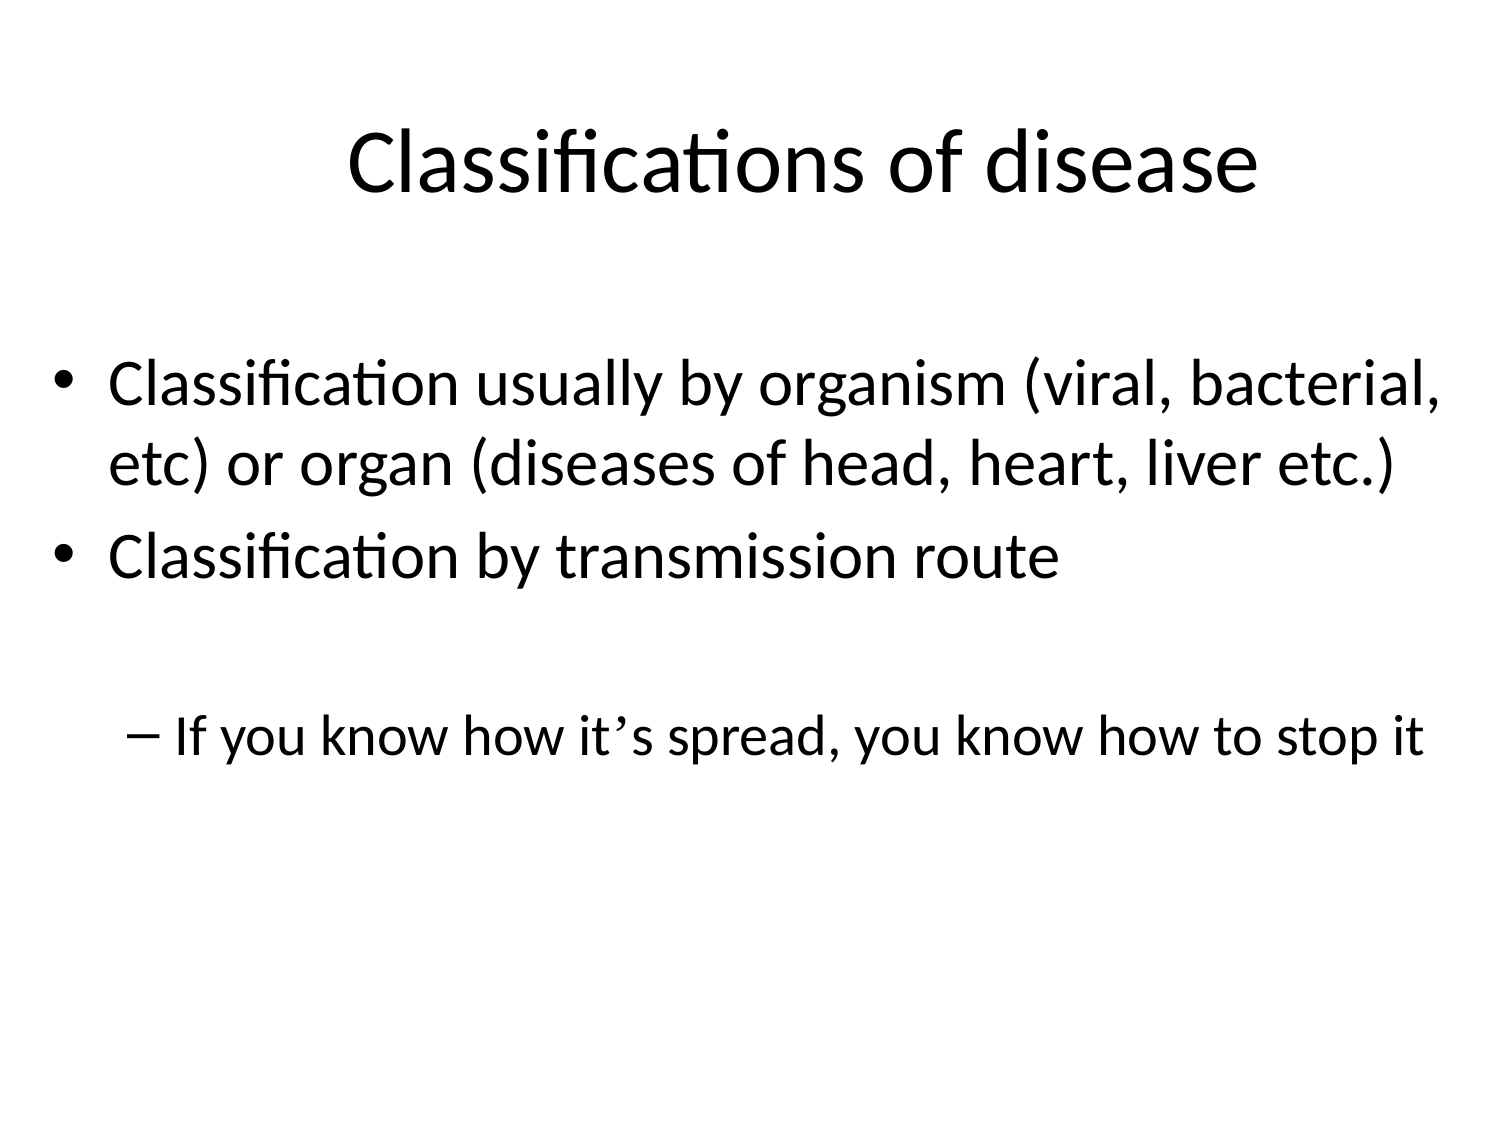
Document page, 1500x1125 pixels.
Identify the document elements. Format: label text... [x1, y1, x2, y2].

list Classification usually by organism (viral, bacterial, etc) or organ (diseases of head, heart, liver etc.) Classification by transmission route If you know how it’s spread, you know how to stop it [37, 330, 1470, 1007]
title Classifications of disease [162, 62, 1468, 251]
